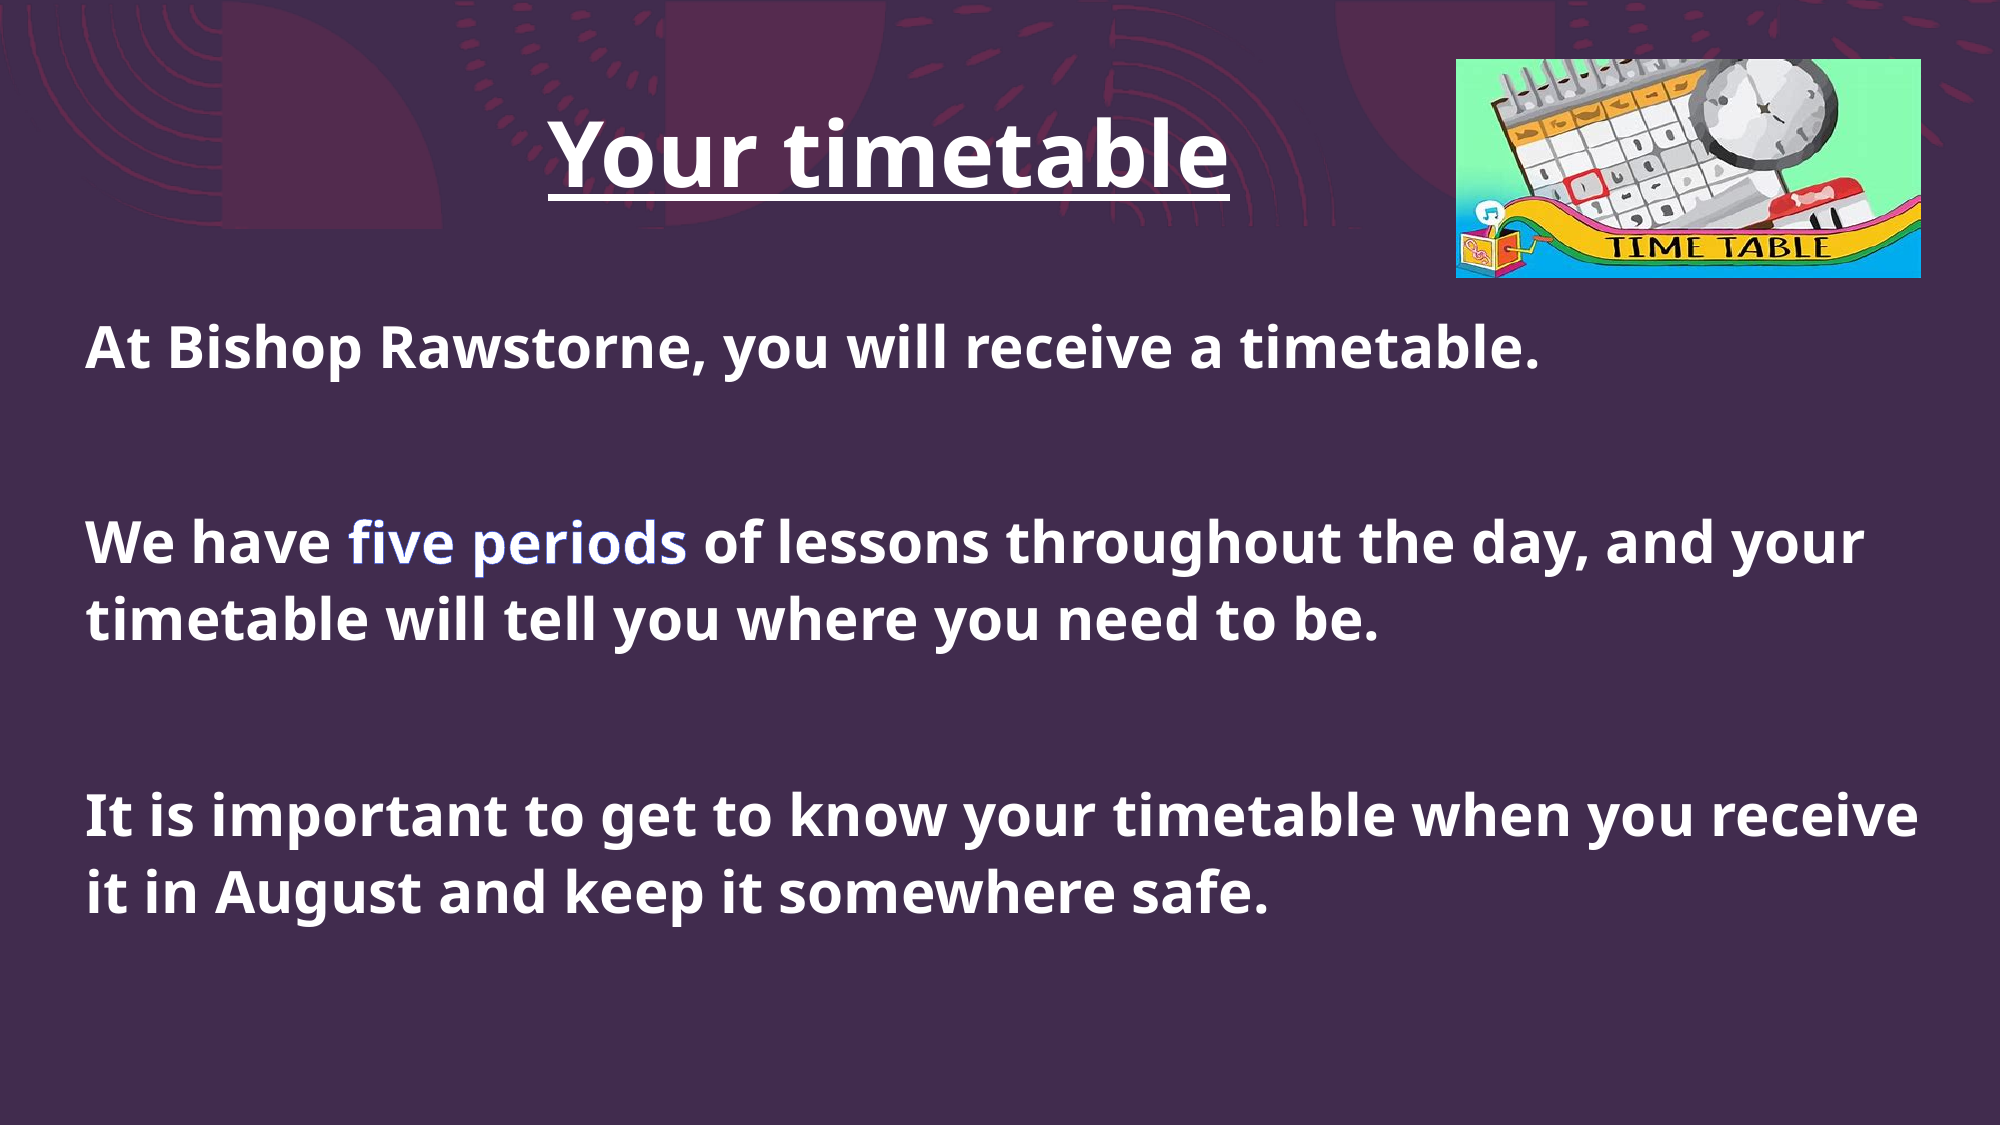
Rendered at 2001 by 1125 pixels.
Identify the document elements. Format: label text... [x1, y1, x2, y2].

picture [1456, 59, 1921, 278]
title Your timetable [26, 42, 1752, 260]
list At Bishop Rawstorne, you will receive a timetable. We have five periods of lessons throughout the day, and your timetable will tell you where you need to be. It is important to get to know your timetable when you receive it in August and keep it somewhere safe. [70, 295, 1957, 1050]
